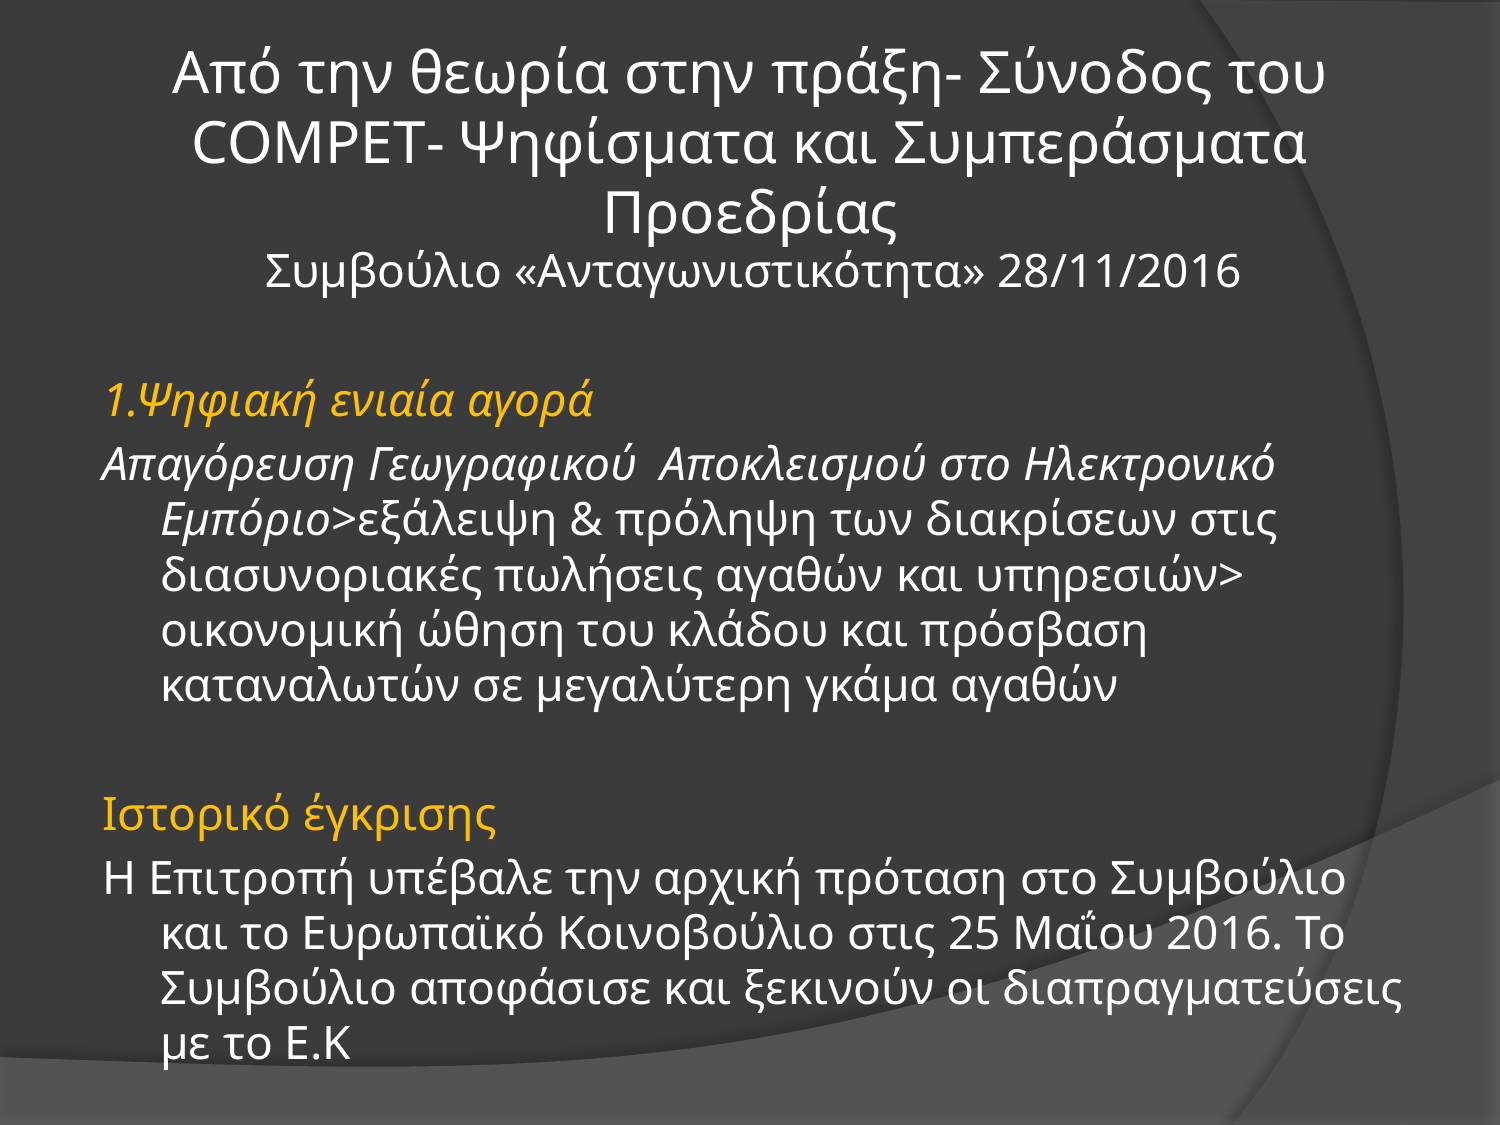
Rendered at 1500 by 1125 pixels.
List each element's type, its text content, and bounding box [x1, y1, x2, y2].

title Από την θεωρία στην πράξη- Σύνοδος του COMPET- Ψηφίσματα και Συμπεράσματα Προεδρίας [75, 46, 1425, 235]
list Συμβούλιο «Ανταγωνιστικότητα» 28/11/2016 1.Ψηφιακή ενιαία αγορά Απαγόρευση Γεωγραφικού Αποκλεισμού στο Ηλεκτρονικό Εμπόριο>εξάλειψη & πρόληψη των διακρίσεων στις διασυνοριακές πωλήσεις αγαθών και υπηρεσιών> οικονομική ώθηση του κλάδου και πρόσβαση καταναλωτών σε μεγαλύτερη γκάμα αγαθών Ιστορικό έγκρισης Η Επιτροπή υπέβαλε την αρχική πρόταση στο Συμβούλιο και το Ευρωπαϊκό Κοινοβούλιο στις 25 Μαΐου 2016. Το Συμβούλιο αποφάσισε και ξεκινούν οι διαπραγματεύσεις με το Ε.Κ [82, 234, 1432, 1079]
